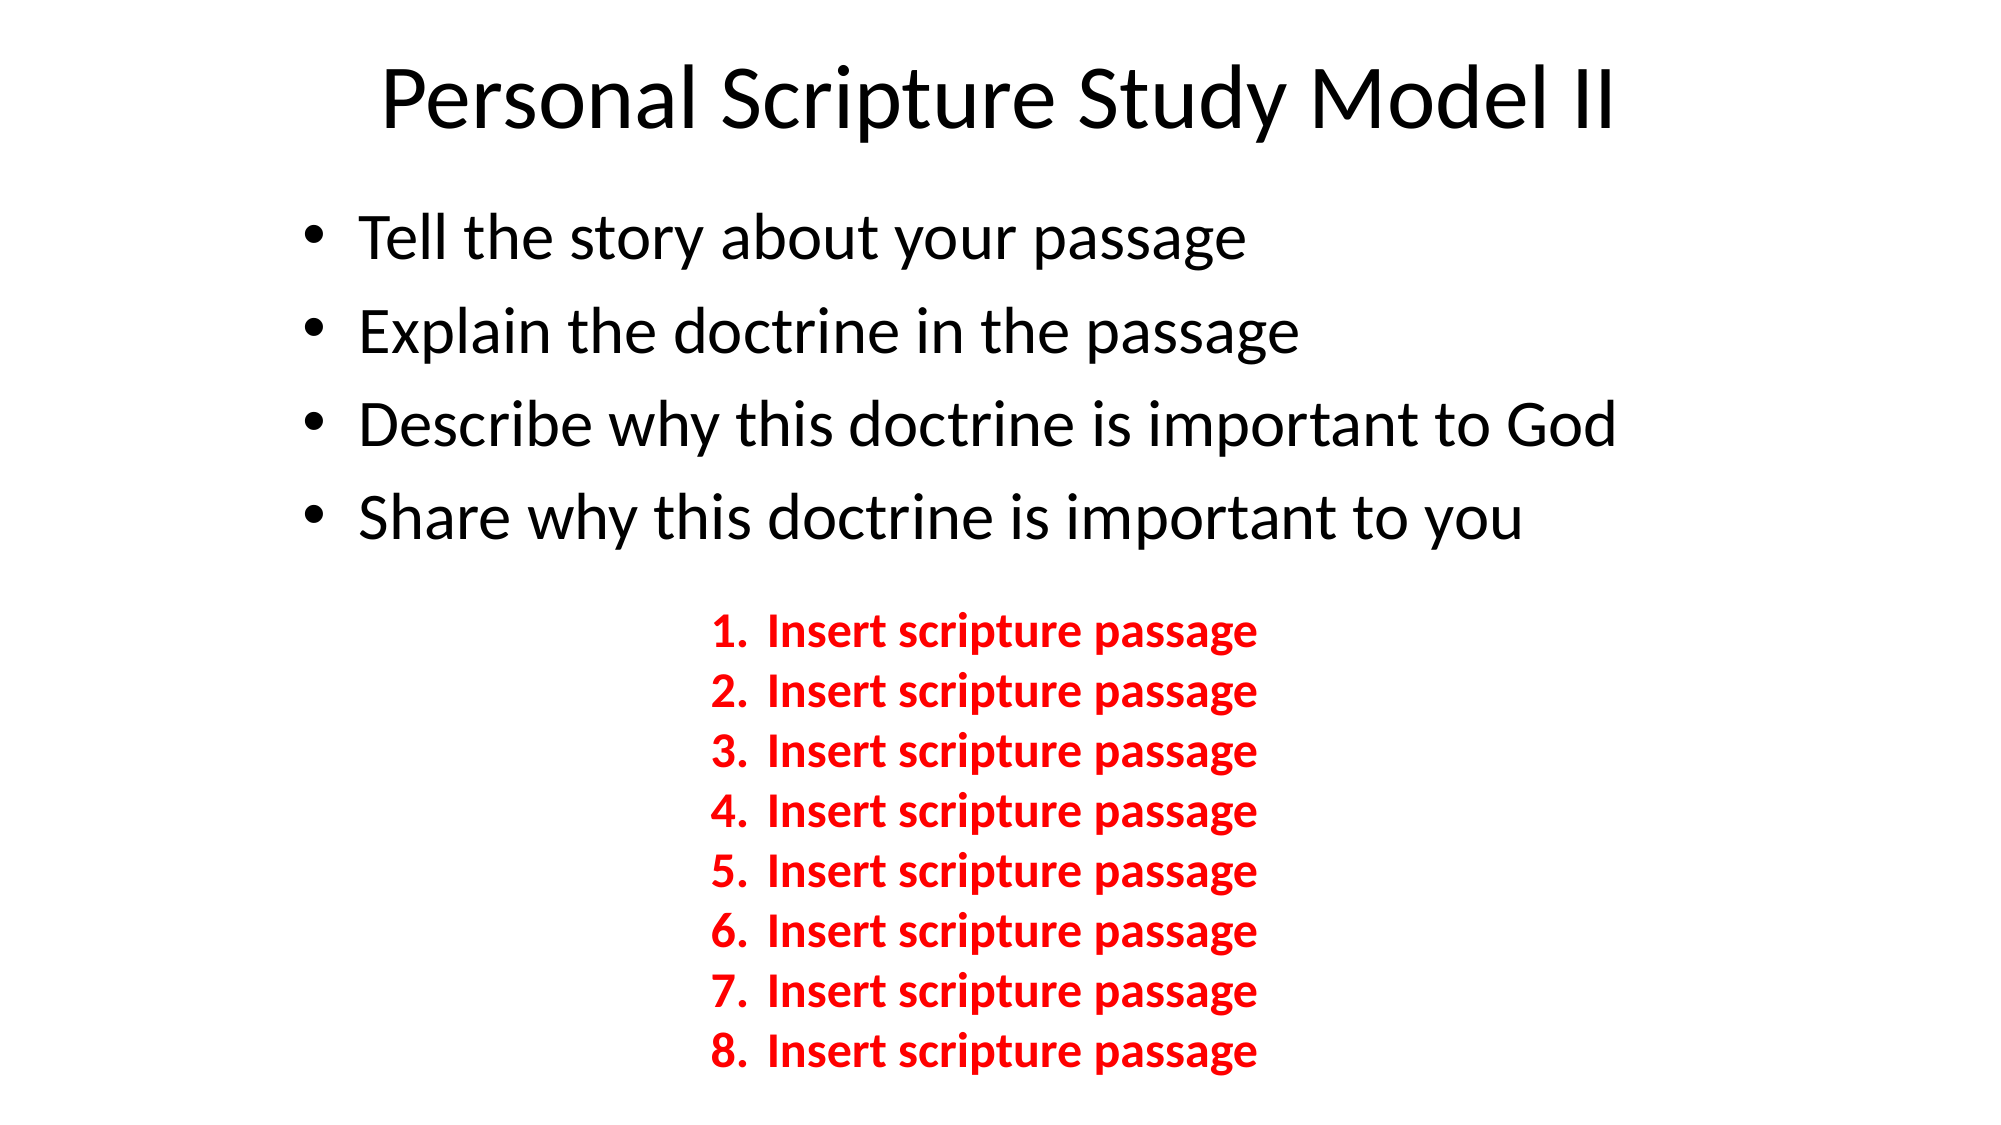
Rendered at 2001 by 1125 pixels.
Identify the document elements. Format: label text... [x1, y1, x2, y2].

text_box Insert scripture passage Insert scripture passage Insert scripture passage Insert scripture passage Insert scripture passage Insert scripture passage Insert scripture passage Insert scripture passage [695, 589, 1304, 1085]
list Tell the story about your passage Explain the doctrine in the passage Describe why this doctrine is important to God Share why this doctrine is important to you [287, 185, 1724, 963]
title Personal Scripture Study Model II [324, 0, 1675, 185]
